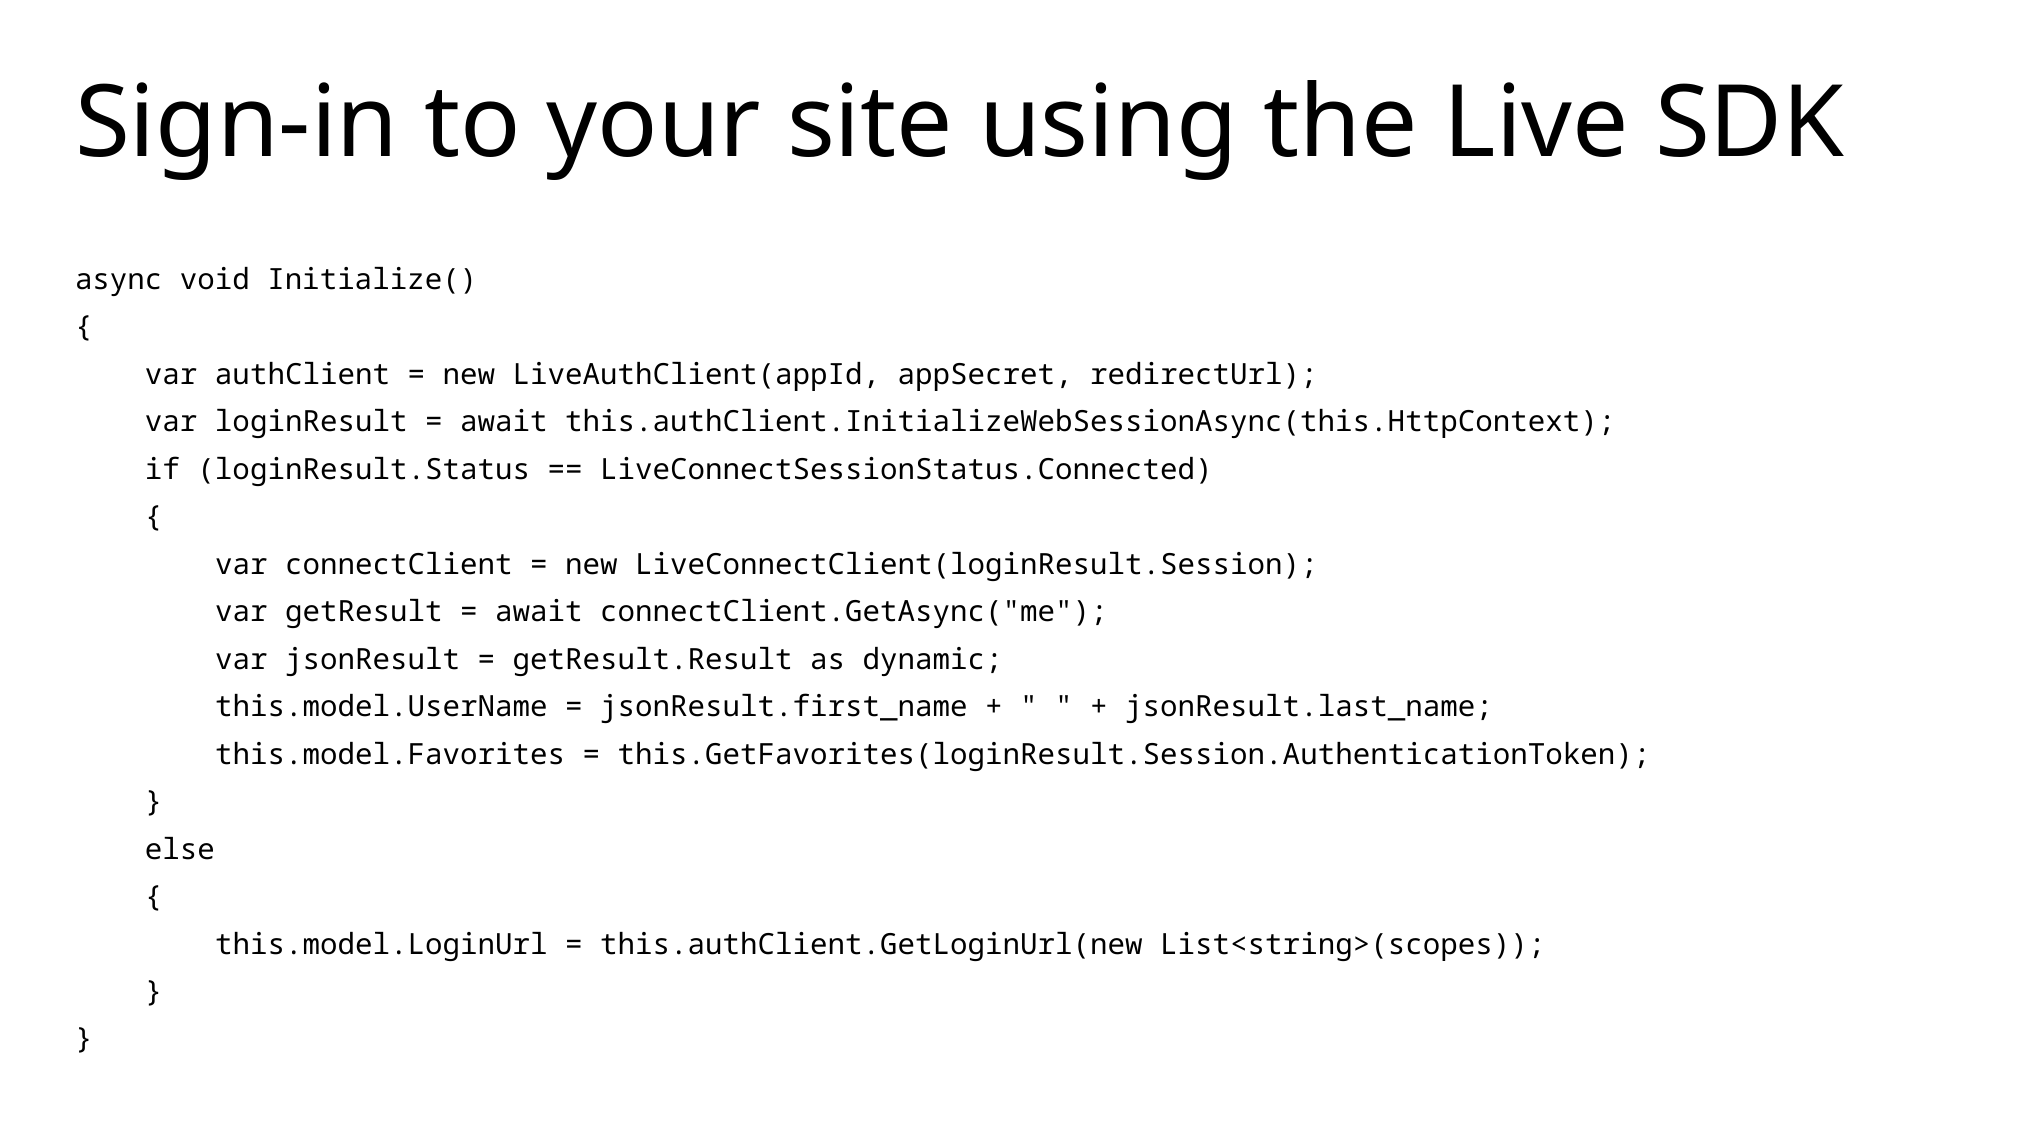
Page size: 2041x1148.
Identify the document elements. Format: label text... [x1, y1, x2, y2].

list async void Initialize() { var authClient = new LiveAuthClient(appId, appSecret, redirectUrl); var loginResult = await this.authClient.InitializeWebSessionAsync(this.HttpContext); if (loginResult.Status == LiveConnectSessionStatus.Connected) { var connectClient = new LiveConnectClient(loginResult.Session); var getResult = await connectClient.GetAsync("me"); var jsonResult = getResult.Result as dynamic; this.model.UserName = jsonResult.first_name + " " + jsonResult.last_name; this.model.Favorites = this.GetFavorites(loginResult.Session.AuthenticationToken); } else { this.model.LoginUrl = this.authClient.GetLoginUrl(new List<string>(scopes)); } } [45, 236, 1996, 1099]
title Sign-in to your site using the Live SDK [45, 48, 1996, 199]
